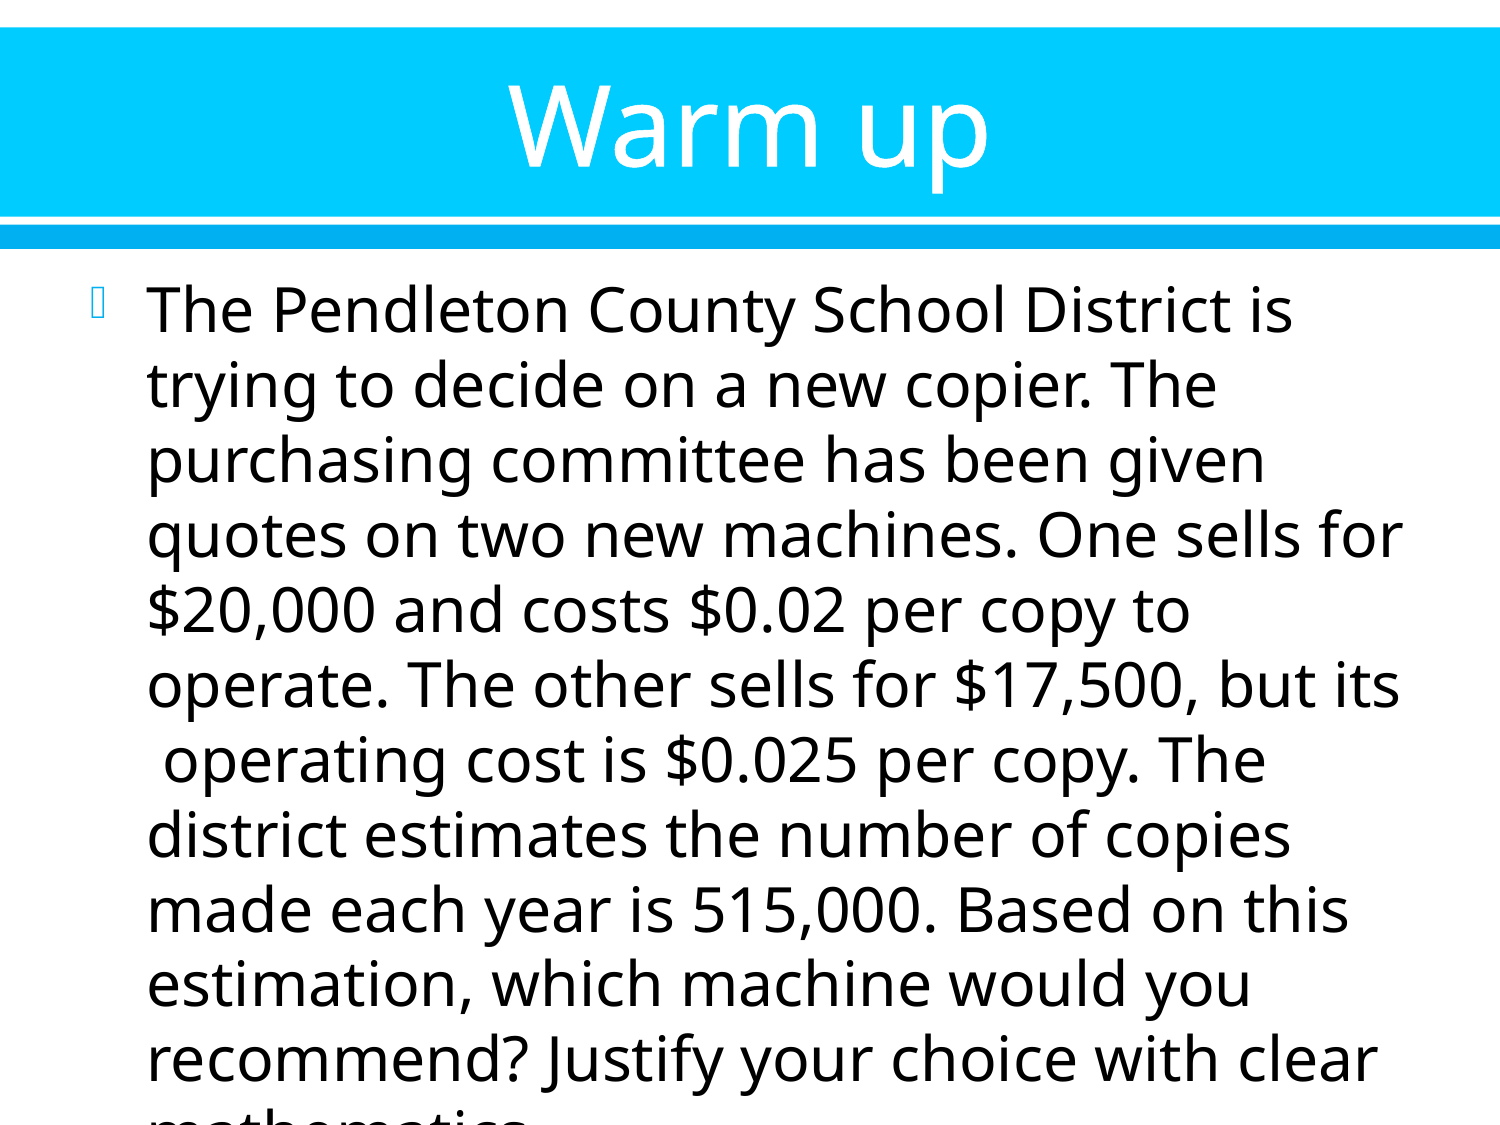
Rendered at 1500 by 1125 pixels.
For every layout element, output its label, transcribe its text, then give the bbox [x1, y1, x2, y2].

list The Pendleton County School District is trying to decide on a new copier. The purchasing committee has been given quotes on two new machines. One sells for $20,000 and costs $0.02 per copy to operate. The other sells for $17,500, but its operating cost is $0.025 per copy. The district estimates the number of copies made each year is 515,000. Based on this estimation, which machine would you recommend? Justify your choice with clear mathematics. [75, 262, 1425, 1063]
title Warm up [75, 29, 1425, 213]
